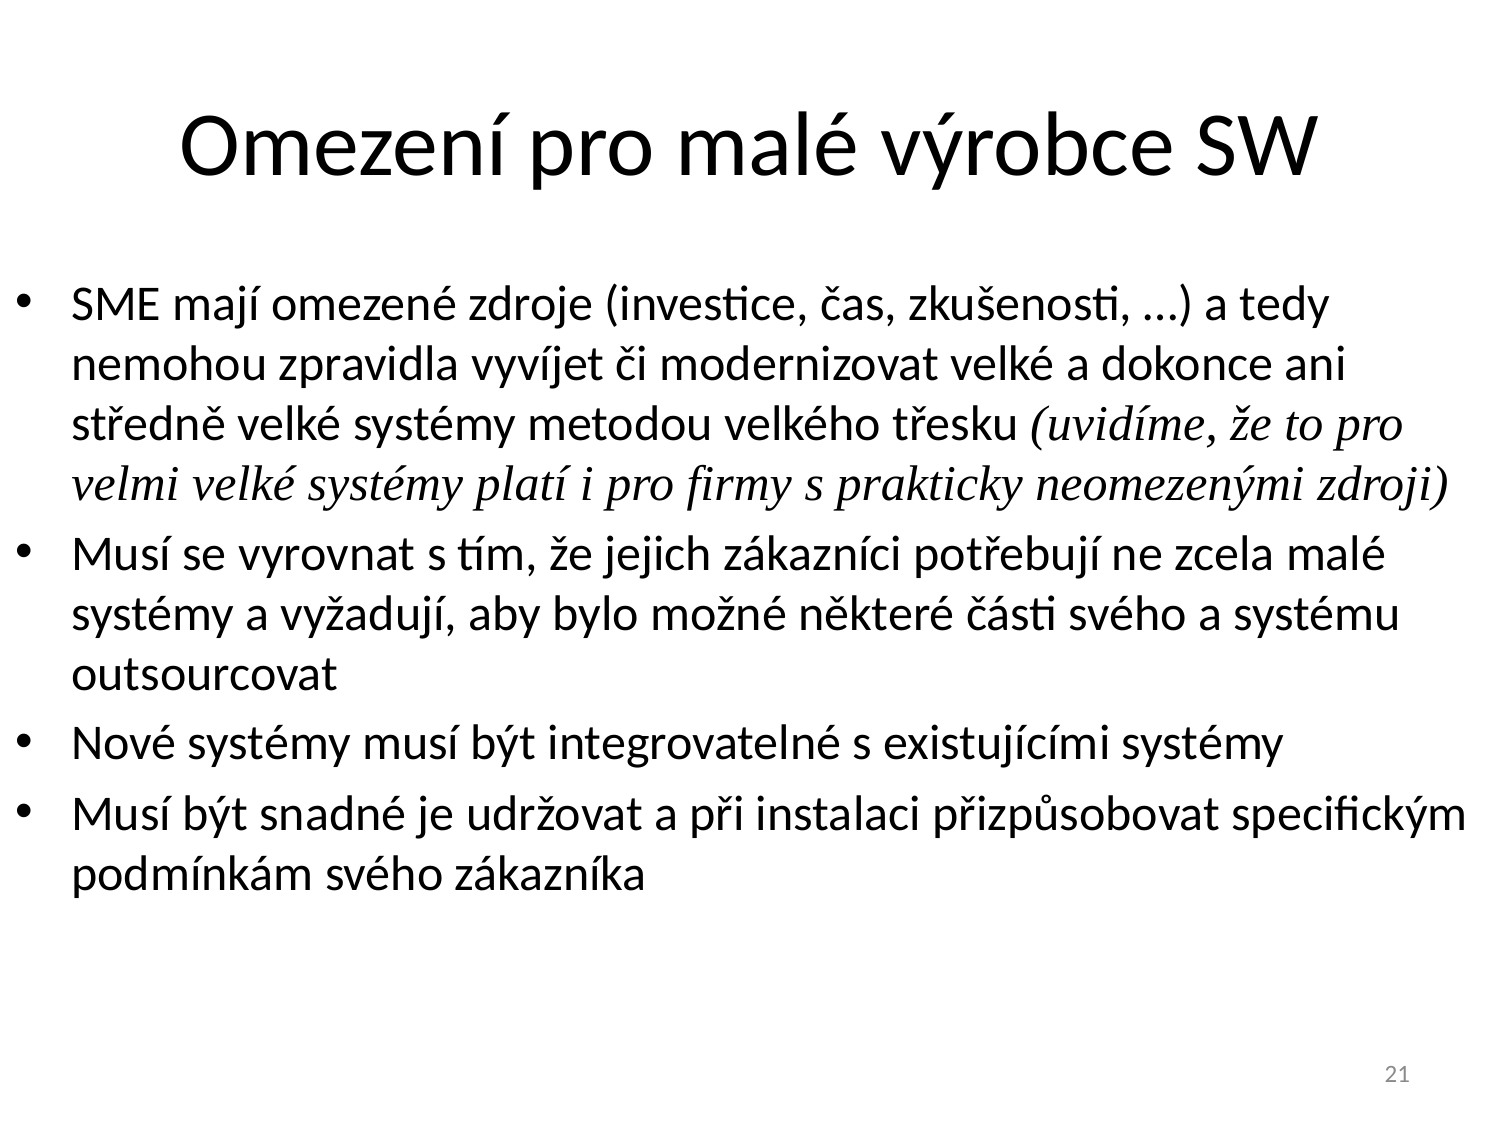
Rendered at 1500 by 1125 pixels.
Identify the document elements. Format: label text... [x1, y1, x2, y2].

list SME mají omezené zdroje (investice, čas, zkušenosti, …) a tedy nemohou zpravidla vyvíjet či modernizovat velké a dokonce ani středně velké systémy metodou velkého třesku (uvidíme, že to pro velmi velké systémy platí i pro firmy s prakticky neomezenými zdroji) Musí se vyrovnat s tím, že jejich zákazníci potřebují ne zcela malé systémy a vyžadují, aby bylo možné některé části svého a systému outsourcovat Nové systémy musí být integrovatelné s existujícími systémy Musí být snadné je udržovat a při instalaci přizpůsobovat specifickým podmínkám svého zákazníka [0, 262, 1500, 1005]
slide_number 21 [1074, 1042, 1425, 1103]
title Omezení pro malé výrobce SW [75, 45, 1425, 233]
